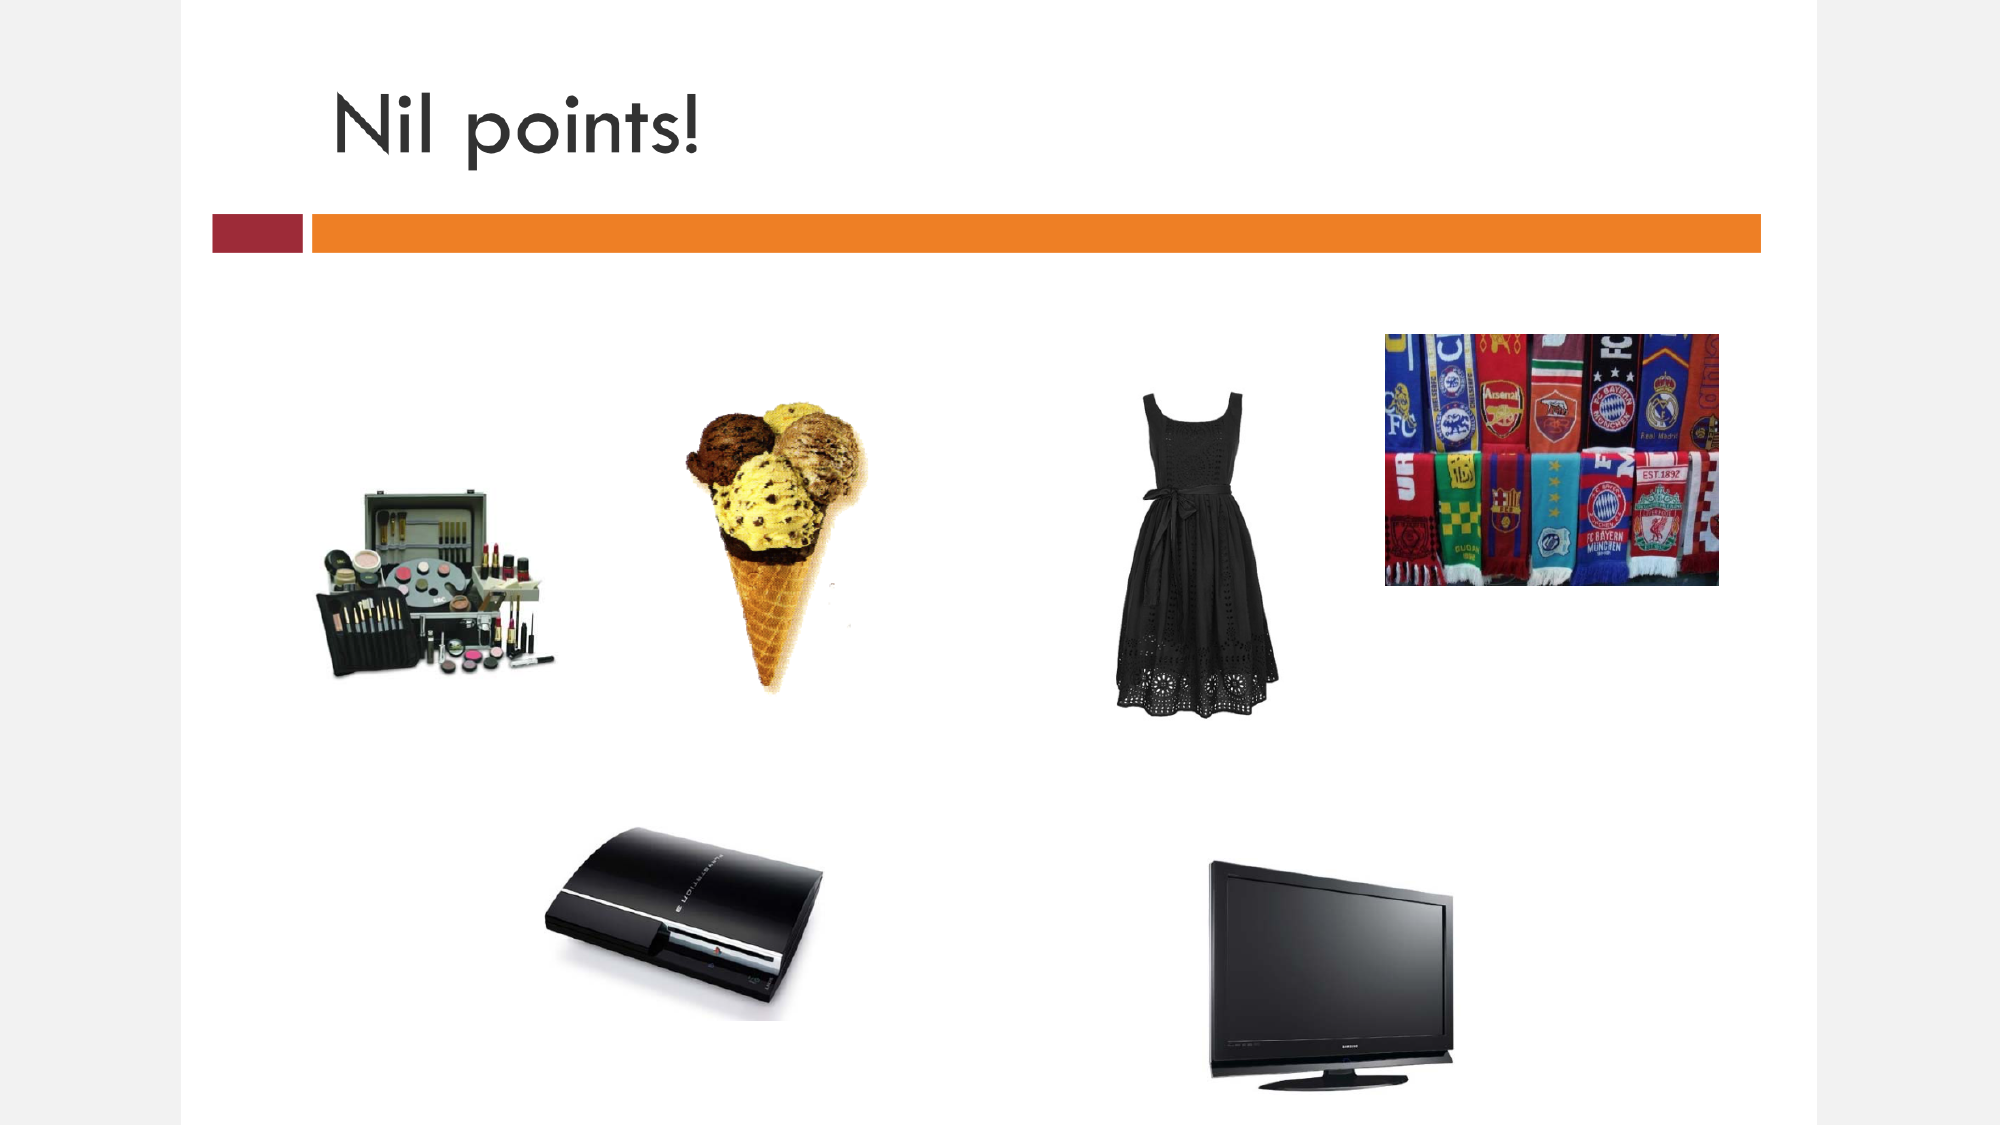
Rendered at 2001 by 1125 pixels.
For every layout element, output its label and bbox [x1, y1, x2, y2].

picture [181, 0, 1817, 1125]
